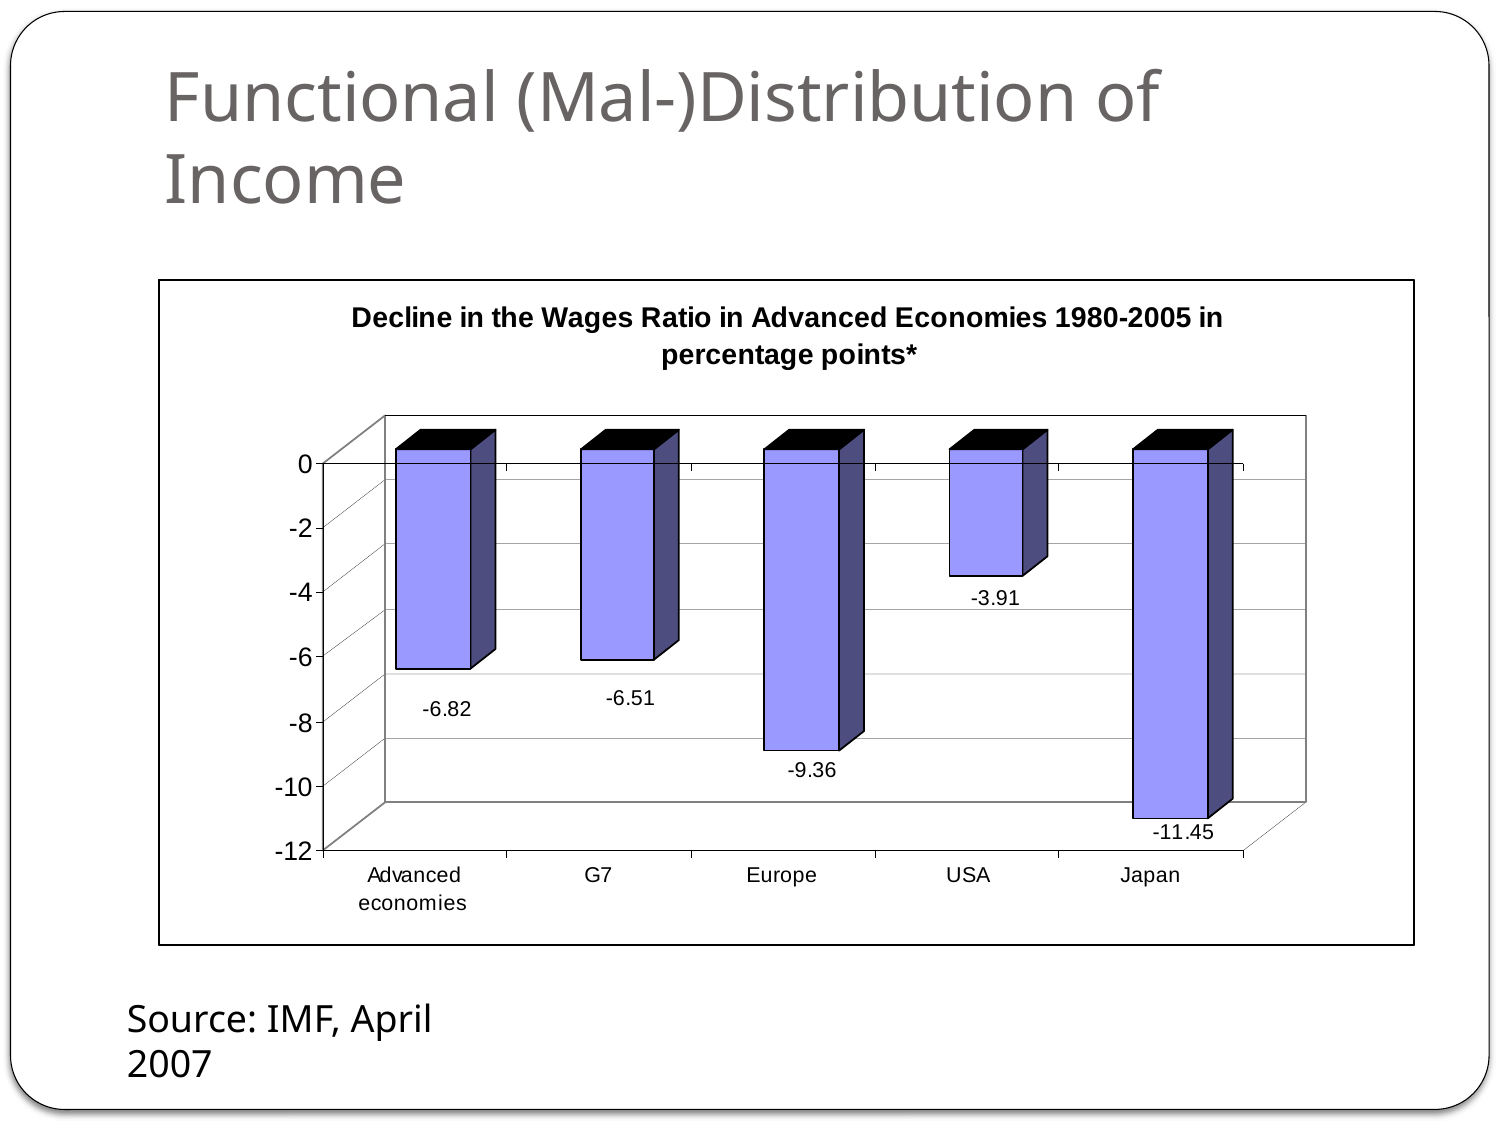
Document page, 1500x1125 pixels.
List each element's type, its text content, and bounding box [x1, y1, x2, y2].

text_box Source: IMF, April 2007 [112, 987, 514, 1093]
title Functional (Mal-)Distribution of Income [150, 45, 1425, 233]
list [149, 270, 1426, 955]
